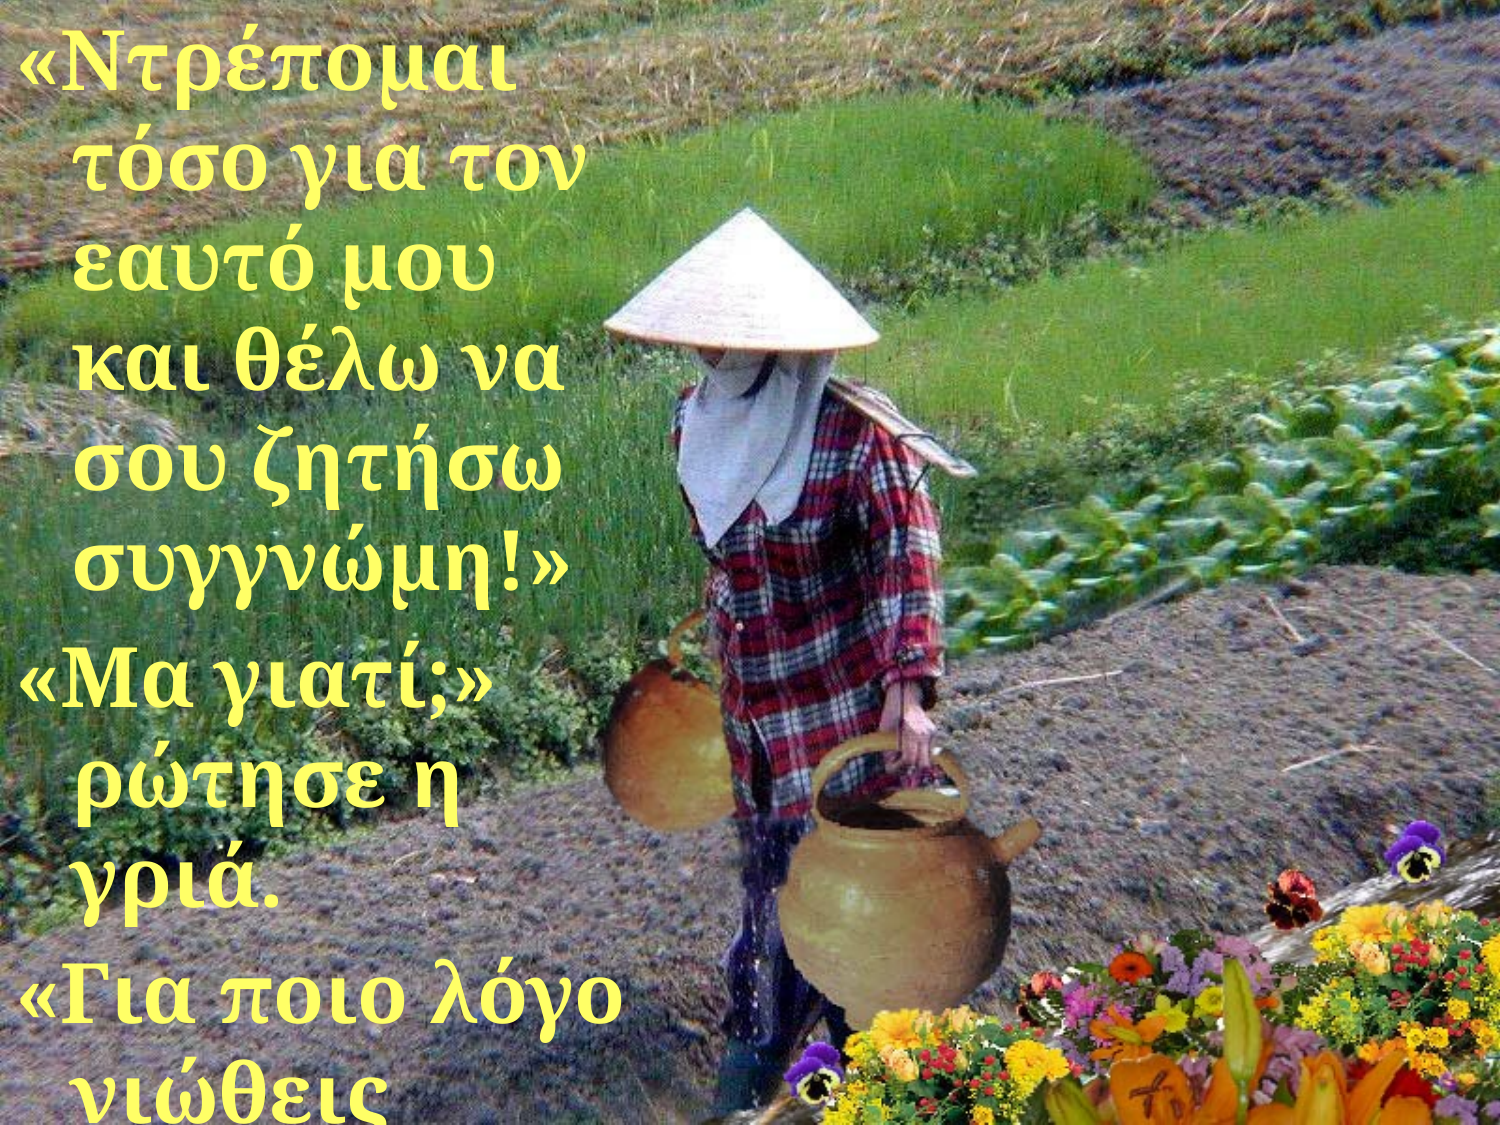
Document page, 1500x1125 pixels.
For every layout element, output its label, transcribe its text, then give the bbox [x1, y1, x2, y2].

picture [644, 0, 1500, 1125]
list «Ντρέπομαι τόσο για τον εαυτό μου και θέλω να σου ζητήσω συγγνώμη!» «Μα γιατί;» ρώτησε η γριά. «Για ποιο λόγο νιώθεις ντροπή;» [0, 0, 644, 1125]
